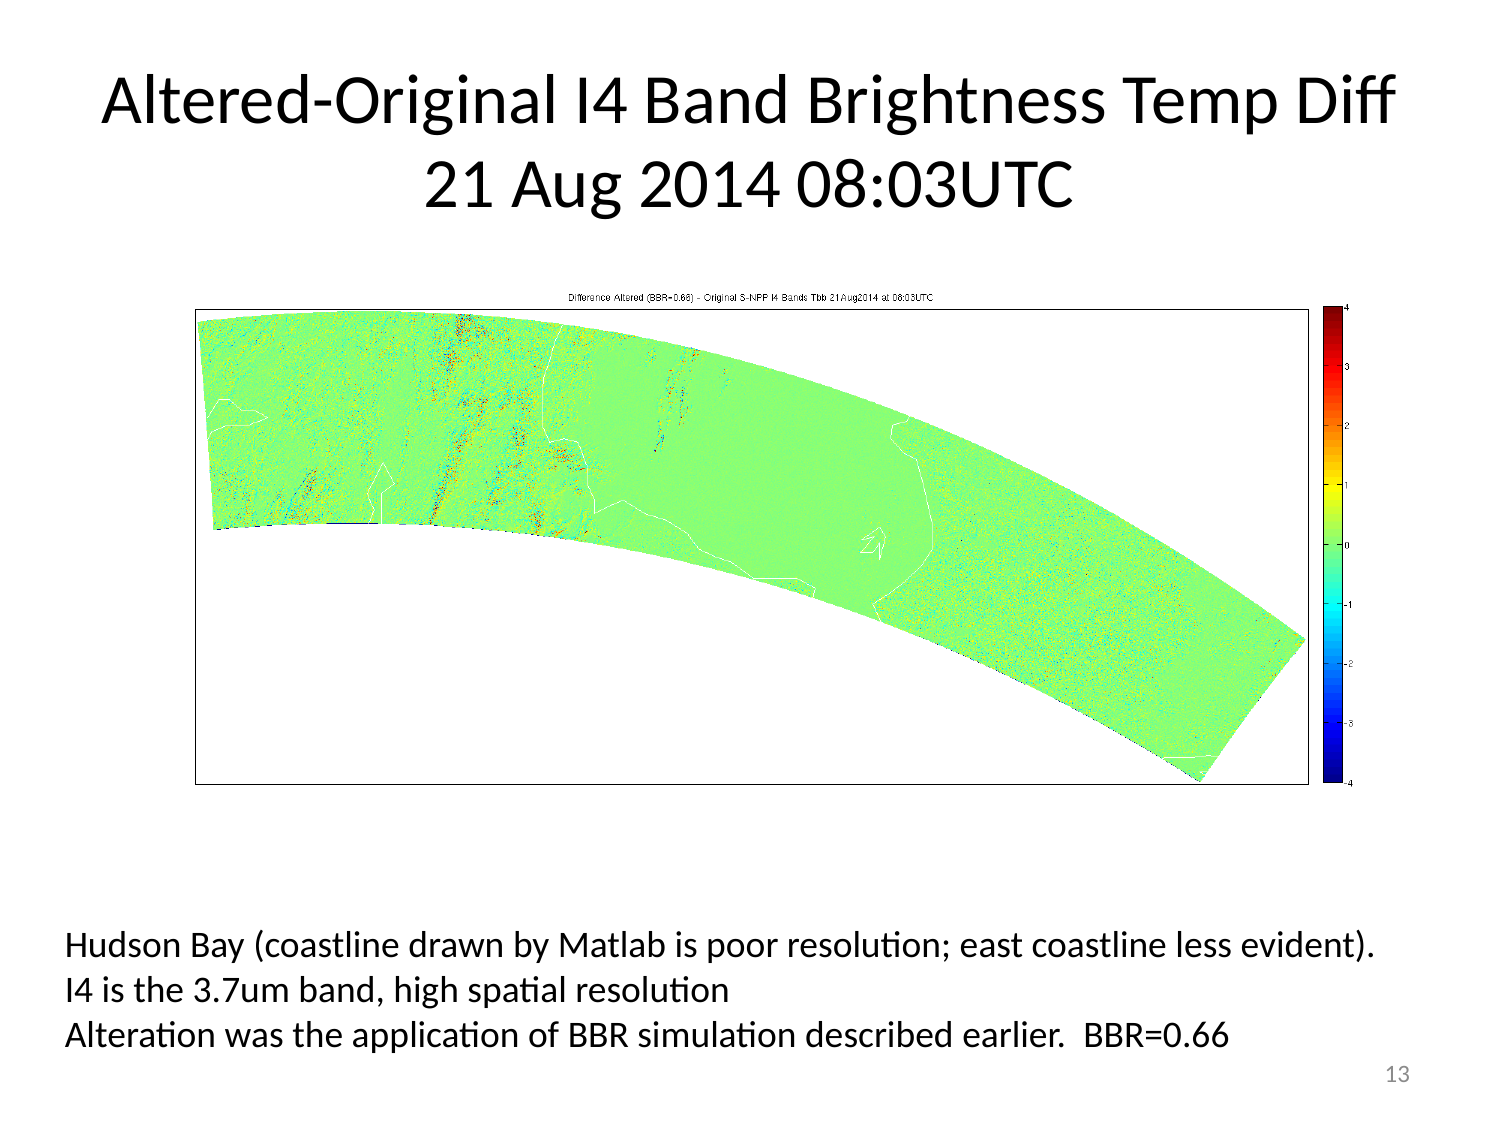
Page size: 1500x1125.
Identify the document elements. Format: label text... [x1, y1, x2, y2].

text_box Hudson Bay (coastline drawn by Matlab is poor resolution; east coastline less evident). I4 is the 3.7um band, high spatial resolution Alteration was the application of BBR simulation described earlier. BBR=0.66 [50, 1021, 1438, 1063]
picture [0, 112, 1500, 1013]
text_box Altered-Original I4 Band Brightness Temp Diff 21 Aug 2014 08:03UTC [0, 45, 1500, 112]
slide_number 13 [1074, 1042, 1425, 1103]
